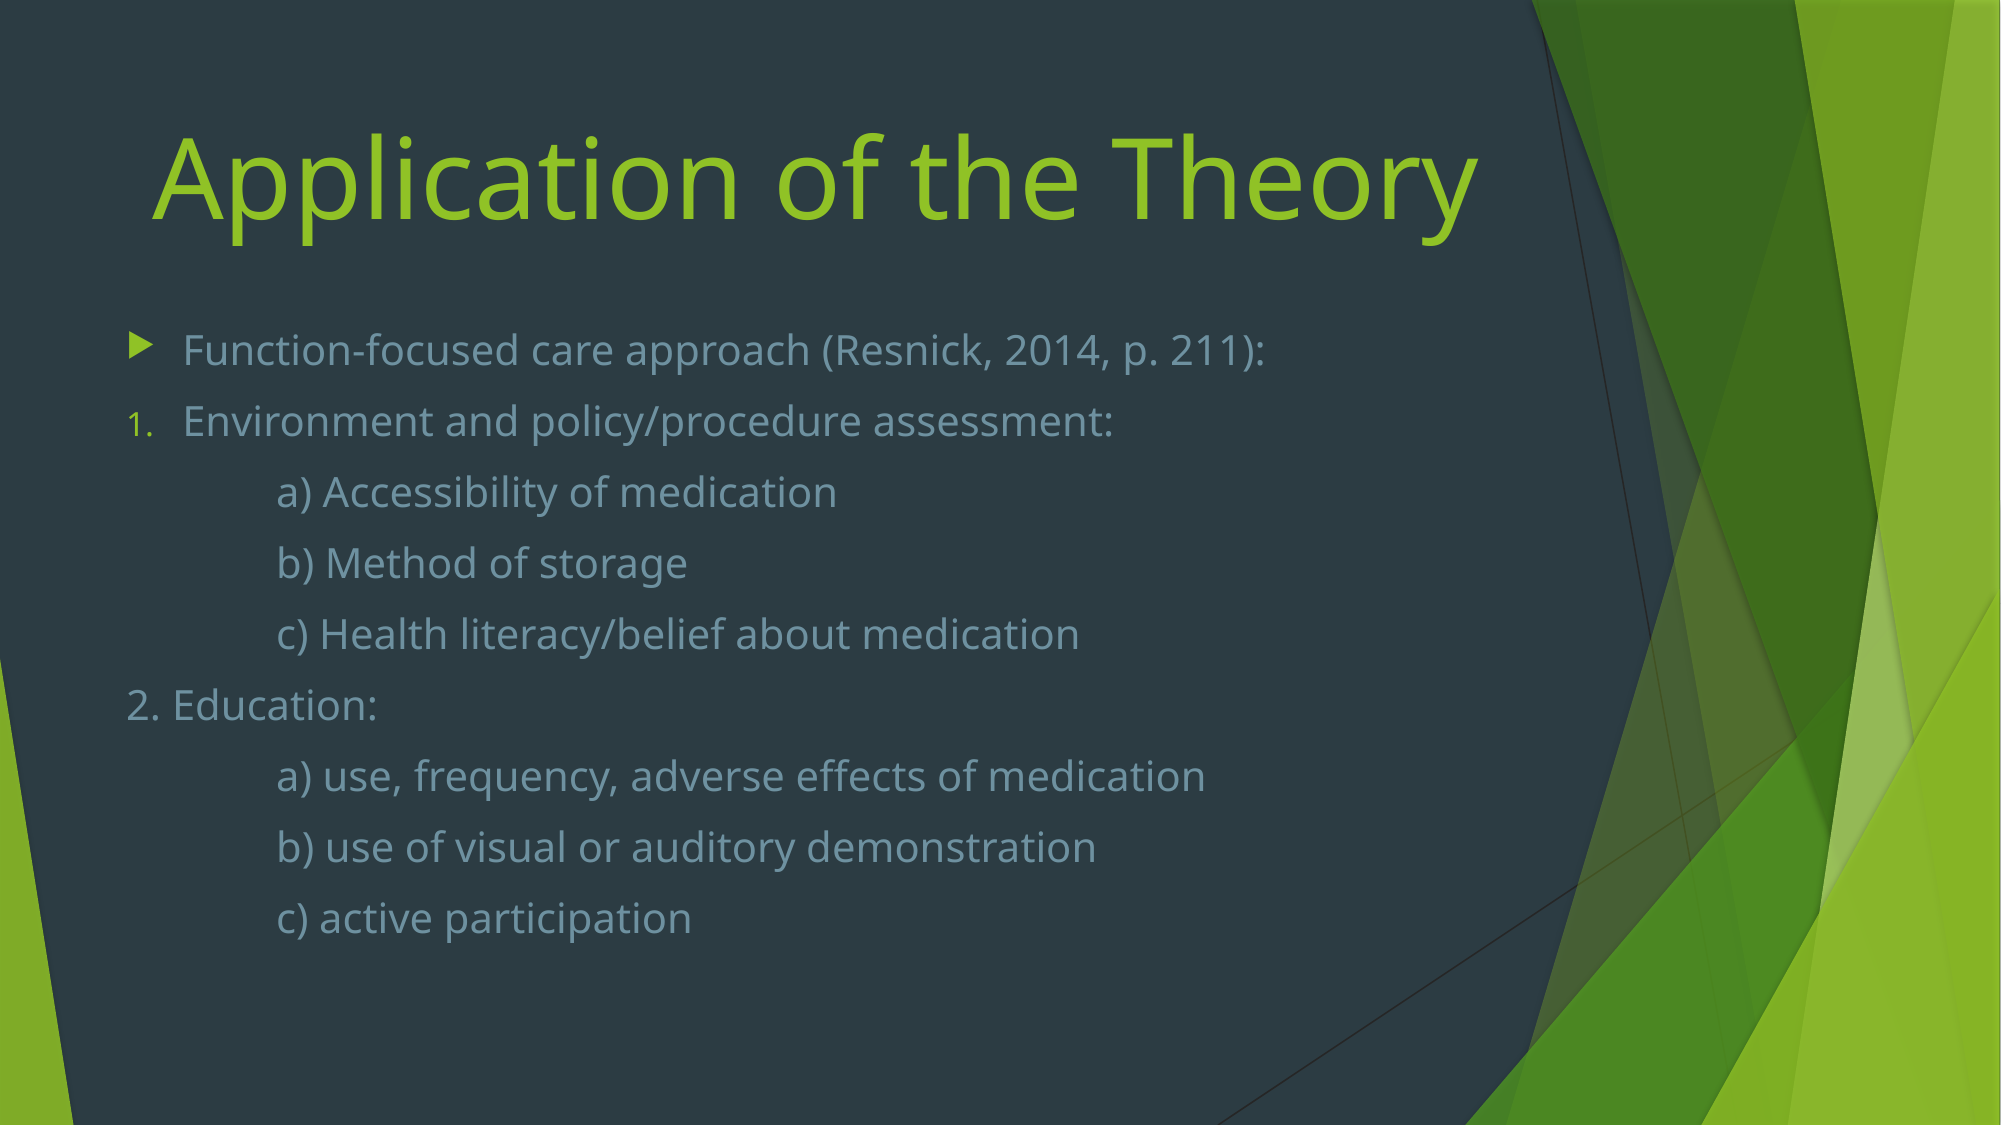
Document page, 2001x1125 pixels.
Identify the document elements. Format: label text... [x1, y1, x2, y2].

title Application of the Theory [111, 99, 1522, 316]
list Function-focused care approach (Resnick, 2014, p. 211): Environment and policy/procedure assessment: a) Accessibility of medication b) Method of storage c) Health literacy/belief about medication 2. Education: a) use, frequency, adverse effects of medication b) use of visual or auditory demonstration c) active participation [111, 316, 1522, 1067]
